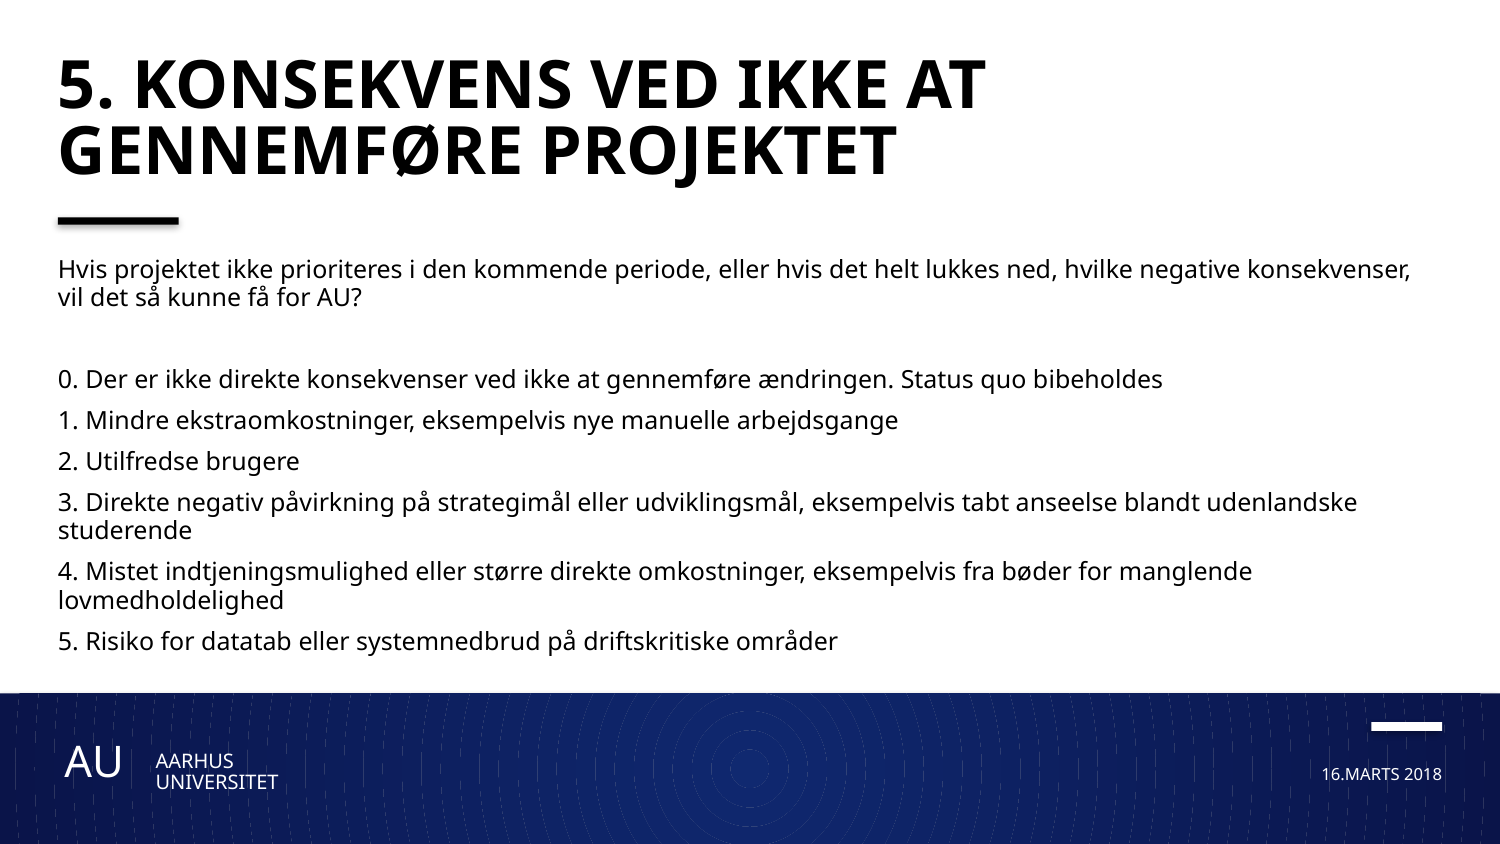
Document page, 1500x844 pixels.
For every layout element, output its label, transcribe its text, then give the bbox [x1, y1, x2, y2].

title 5. Konsekvens ved ikke at gennemføre projektet [57, 27, 1443, 189]
list Hvis projektet ikke prioriteres i den kommende periode, eller hvis det helt lukkes ned, hvilke negative konsekvenser, vil det så kunne få for AU? 0. Der er ikke direkte konsekvenser ved ikke at gennemføre ændringen. Status quo bibeholdes 1. Mindre ekstraomkostninger, eksempelvis nye manuelle arbejdsgange 2. Utilfredse brugere 3. Direkte negativ påvirkning på strategimål eller udviklingsmål, eksempelvis tabt anseelse blandt udenlandske studerende 4. Mistet indtjeningsmulighed eller større direkte omkostninger, eksempelvis fra bøder for manglende lovmedholdelighed 5. Risiko for datatab eller systemnedbrud på driftskritiske områder [57, 255, 1443, 673]
